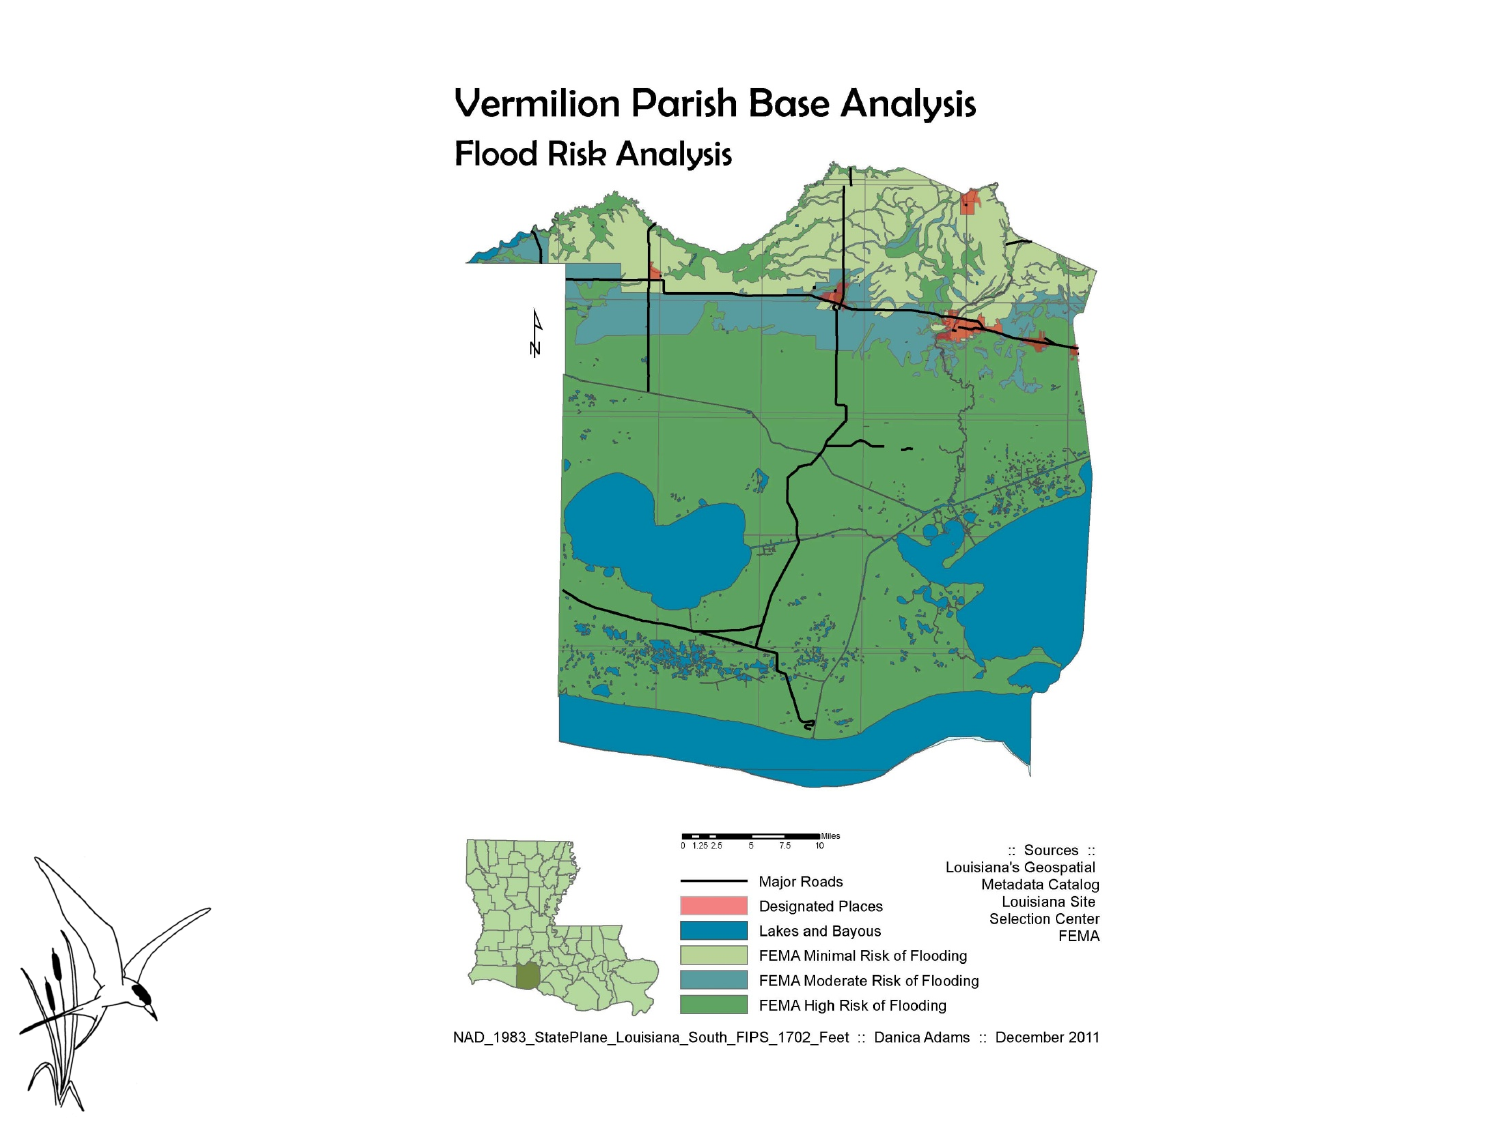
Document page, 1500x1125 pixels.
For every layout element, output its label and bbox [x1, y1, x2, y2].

list [312, 0, 1207, 1125]
picture [0, 849, 228, 1125]
